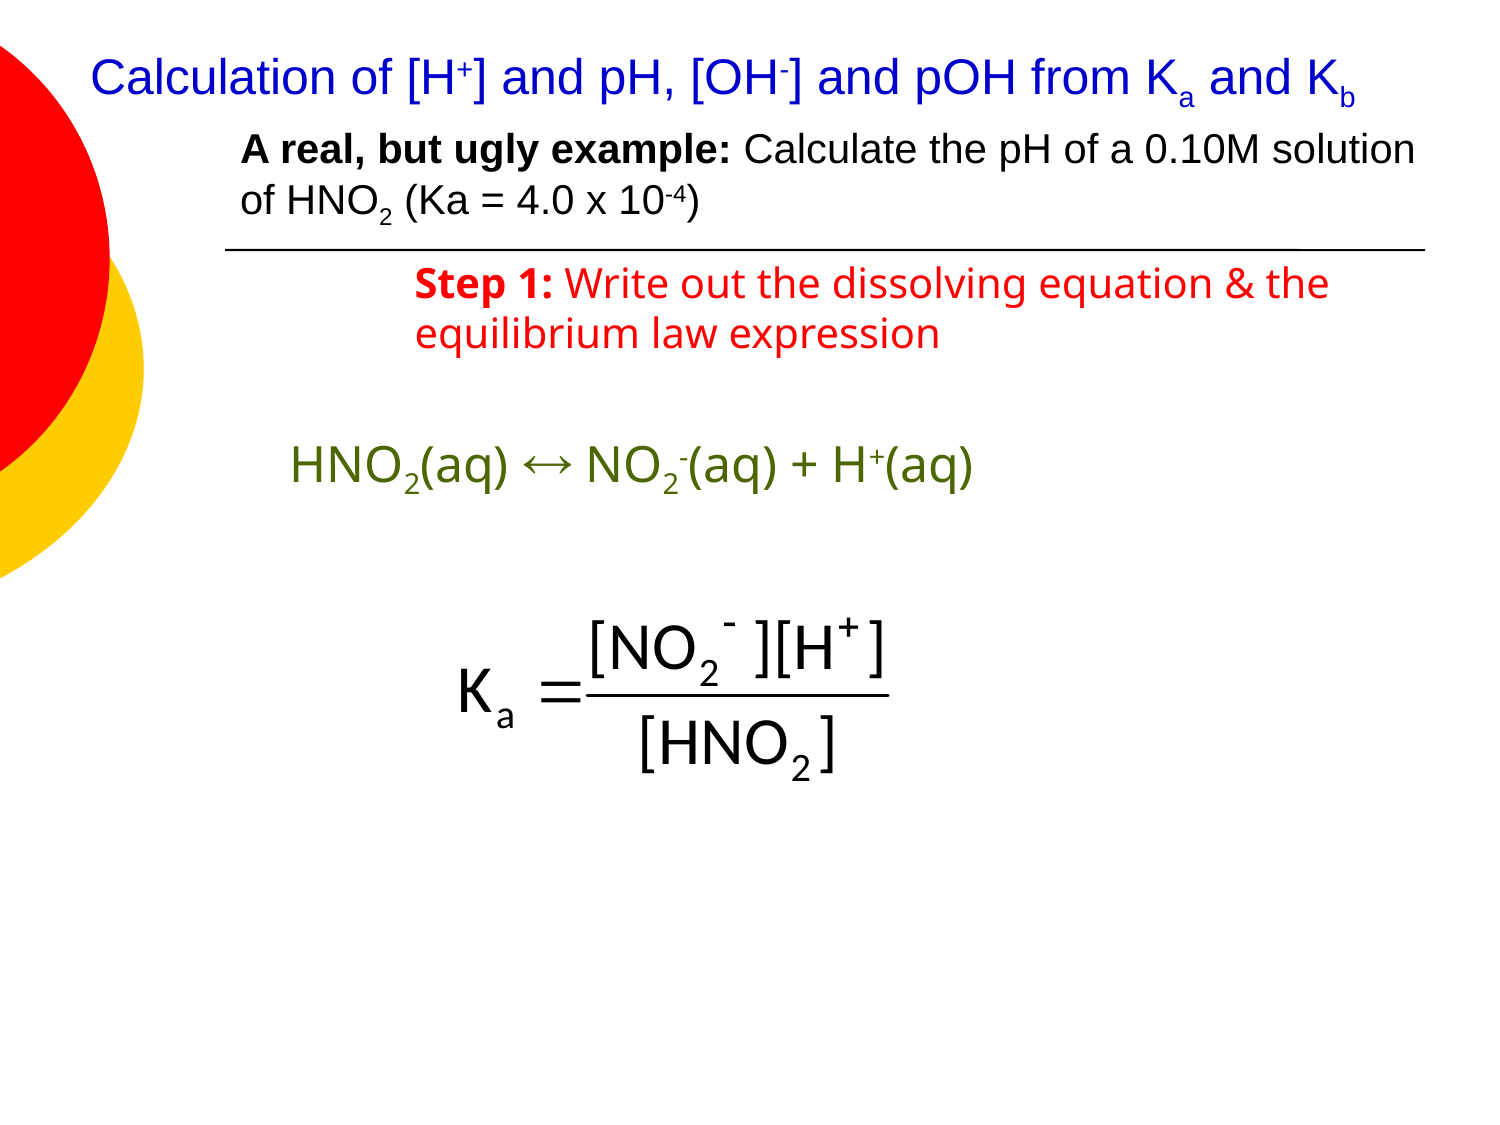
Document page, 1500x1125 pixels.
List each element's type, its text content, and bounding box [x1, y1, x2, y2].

text_box HNO2(aq)  NO2-(aq) + H+(aq) [275, 424, 1200, 508]
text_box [449, 590, 903, 801]
text_box Step 1: Write out the dissolving equation & the equilibrium law expression [399, 249, 1394, 365]
title Calculation of [H+] and pH, [OH-] and pOH from Ka and Kb A real, but ugly example: Calculate the pH of a 0.10M solution of HNO2 (Ka = 4.0 x 10-4) [75, 50, 1450, 238]
